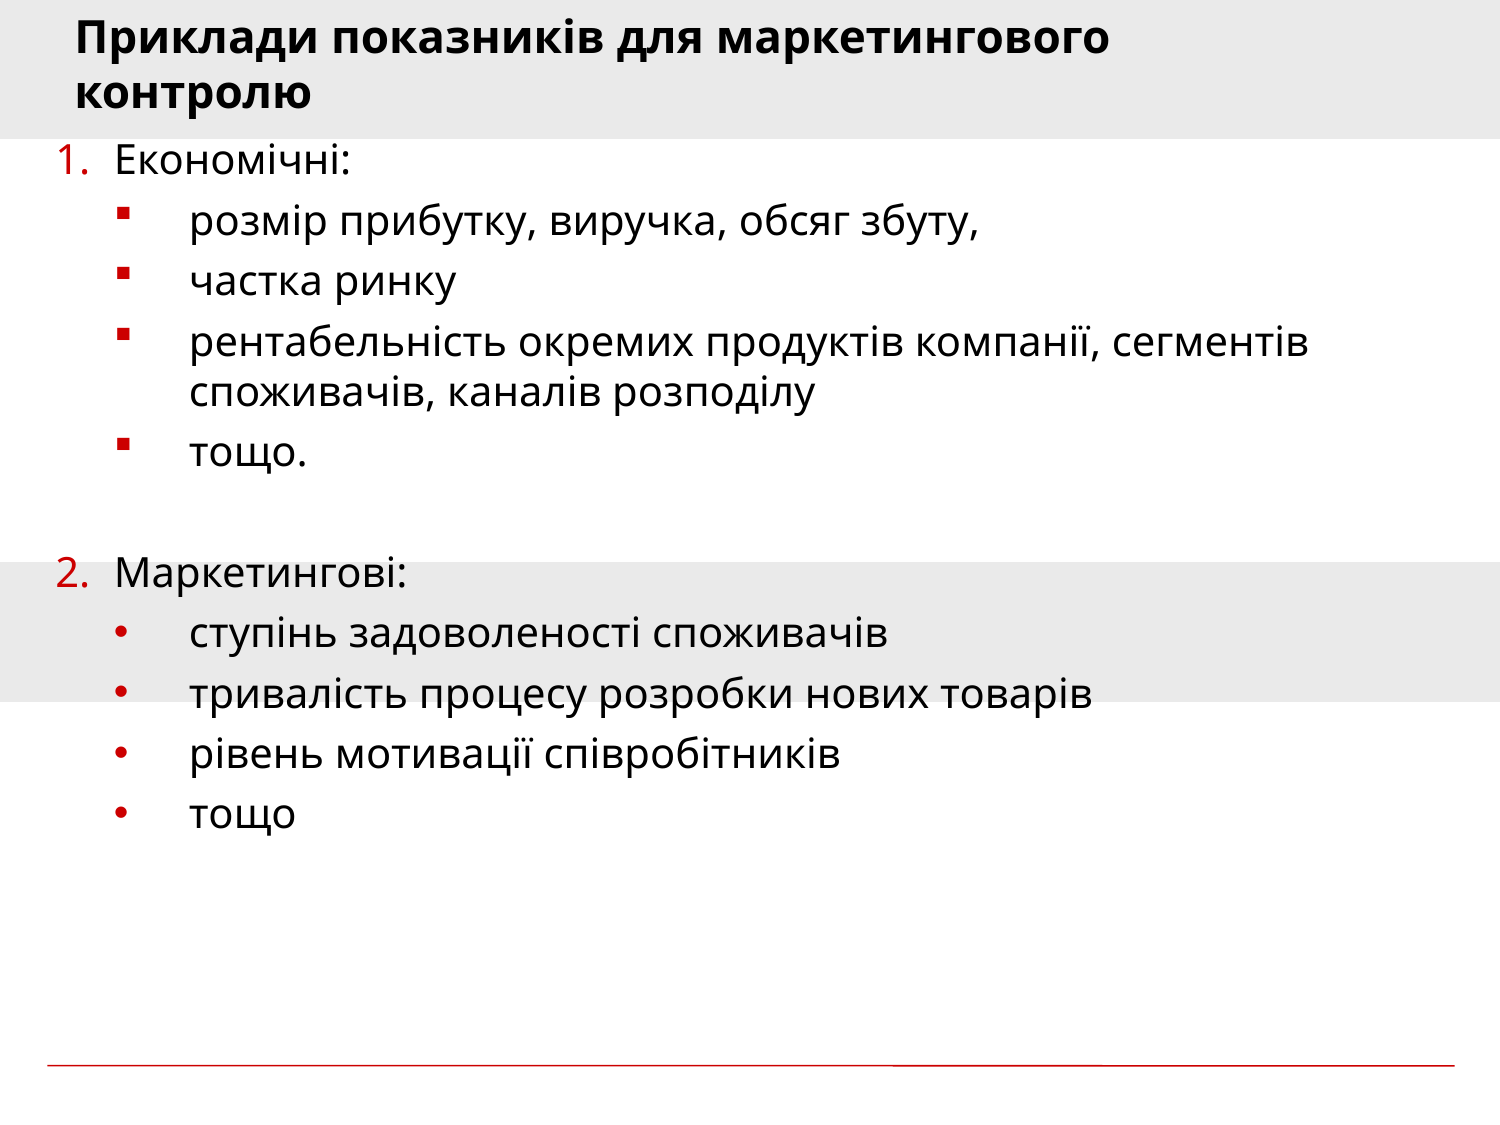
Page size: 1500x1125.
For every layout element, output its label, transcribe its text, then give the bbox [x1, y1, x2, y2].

picture [0, 0, 1500, 1125]
text_box Приклади показників для маркетингового контролю [59, 0, 1363, 126]
text_box Економічні: розмір прибутку, виручка, обсяг збуту, частка ринку рентабельність окремих продуктів компанії, сегментів споживачів, каналів розподілу тощо. Маркетингові: ступінь задоволеності споживачів тривалість процесу розробки нових товарів рівень мотивації співробітників тощо [40, 125, 1467, 1024]
